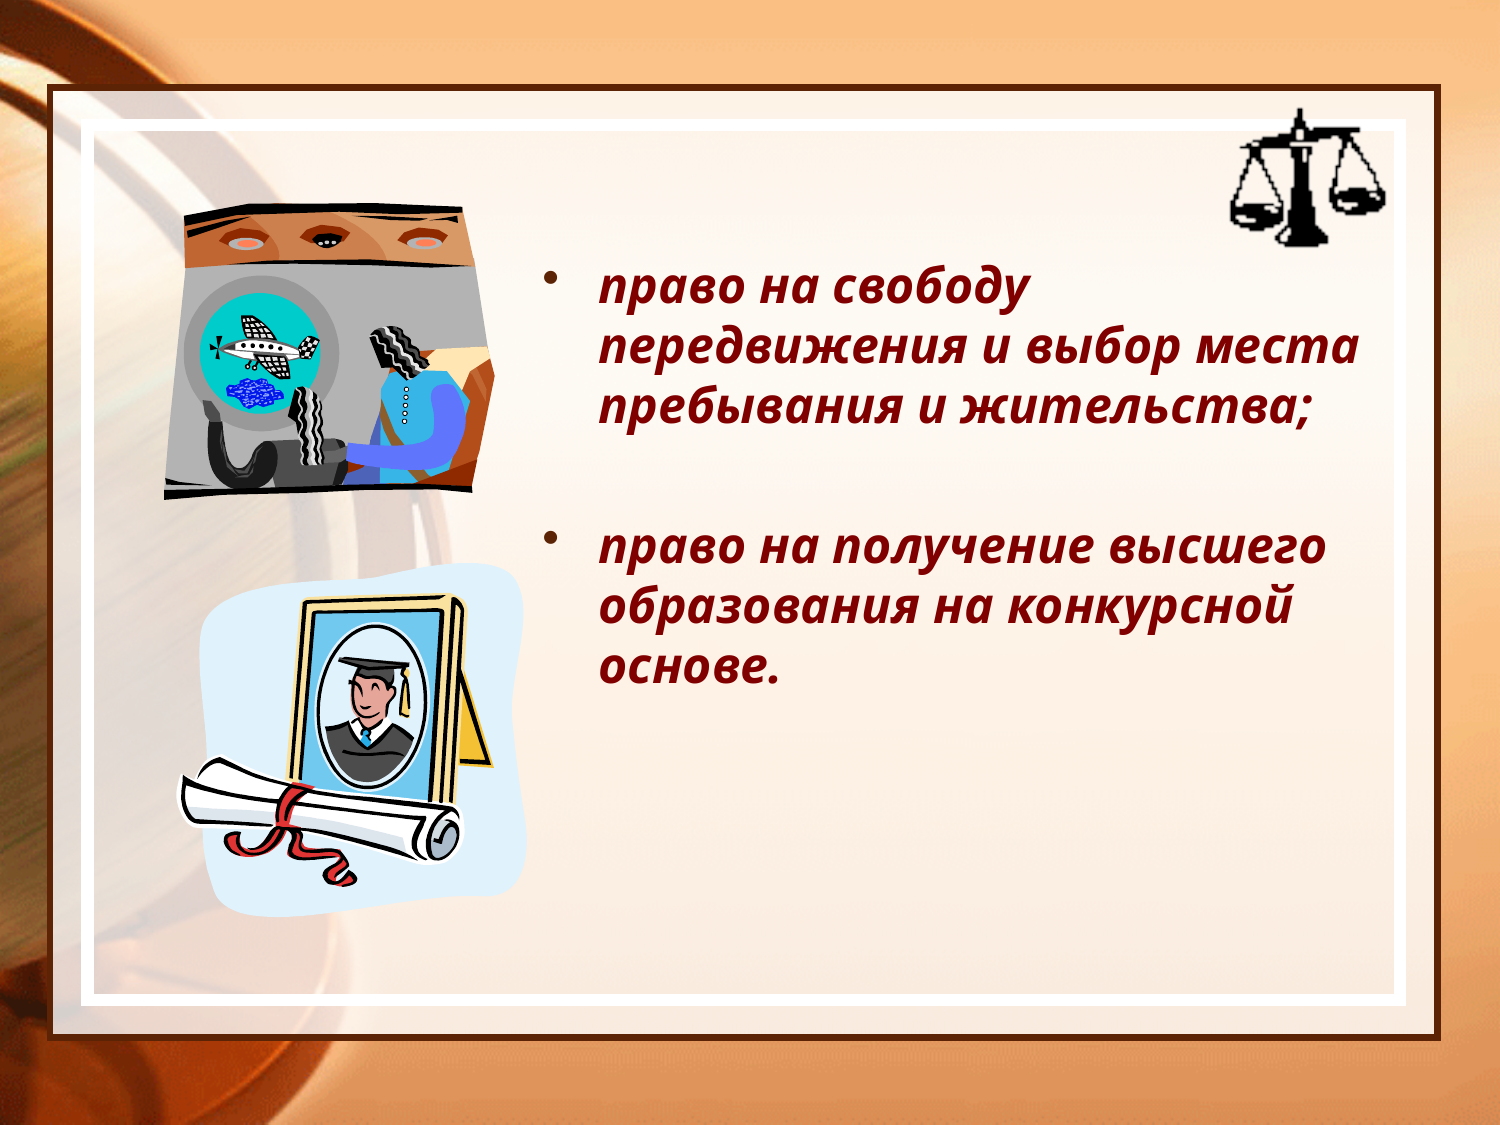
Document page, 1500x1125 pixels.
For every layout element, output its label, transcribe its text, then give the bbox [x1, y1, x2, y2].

list право на свободу передвижения и выбор места пребывания и жительства; право на получение высшего образования на конкурсной основе. [527, 245, 1428, 926]
picture [0, 0, 1500, 1125]
